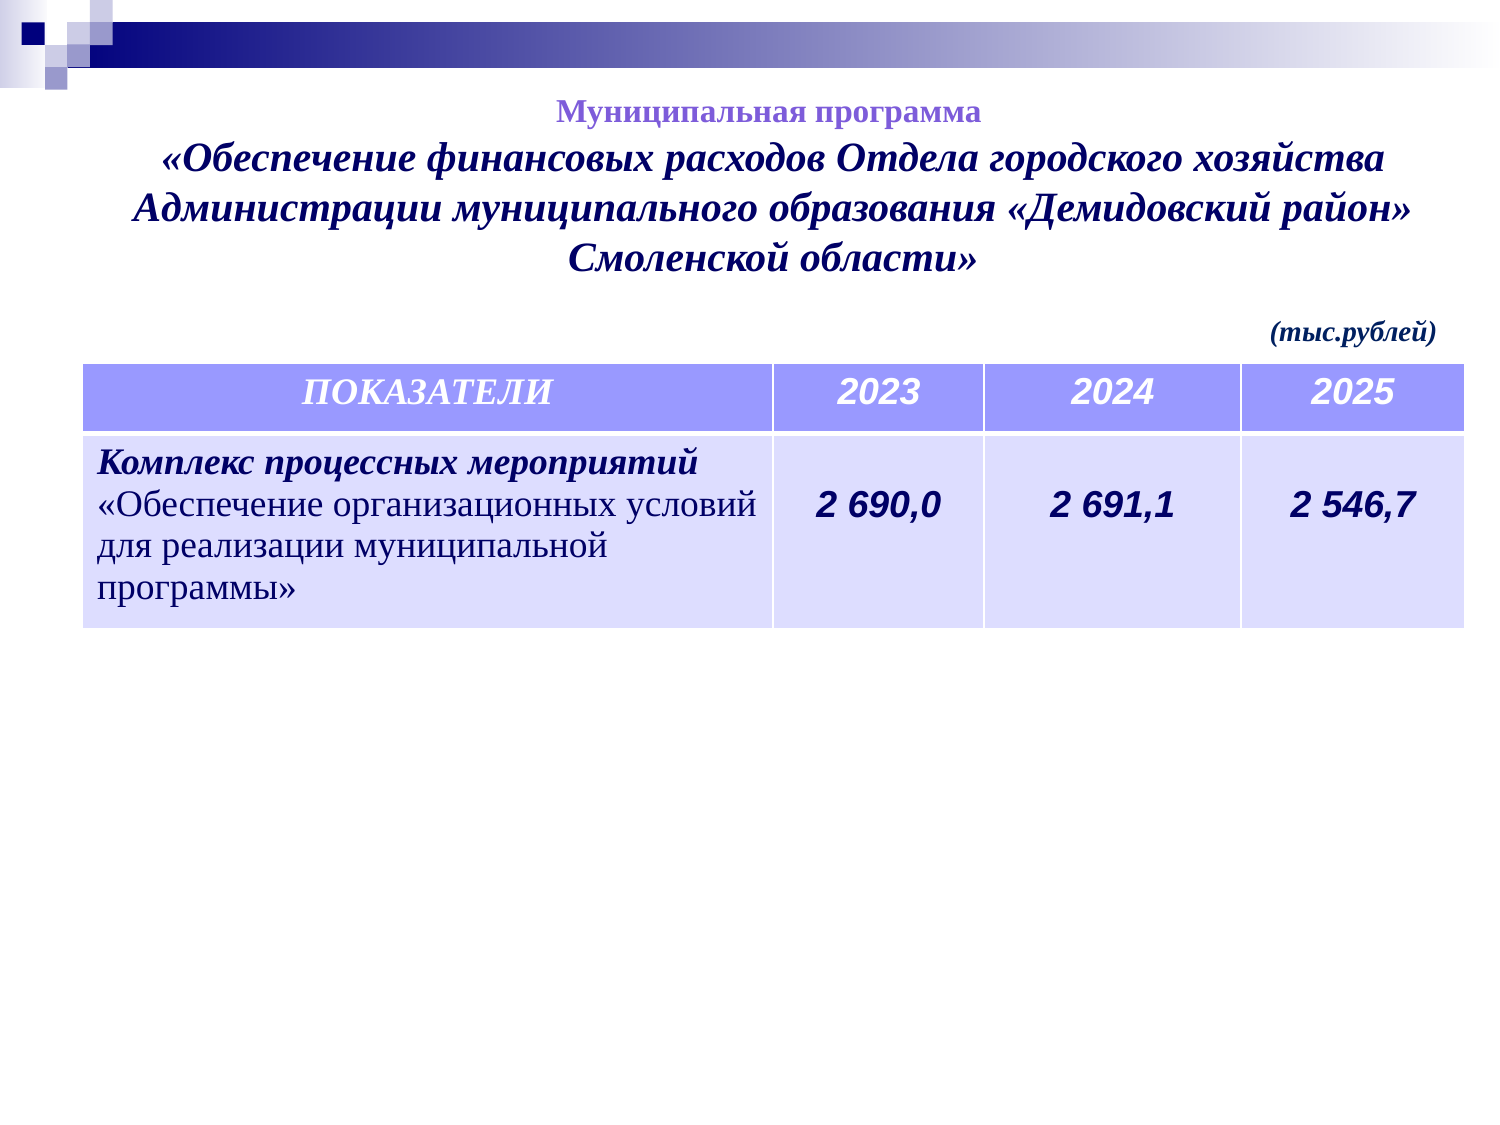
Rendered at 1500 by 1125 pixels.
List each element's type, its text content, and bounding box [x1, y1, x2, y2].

table_header 2023 [774, 364, 983, 431]
text_box Муниципальная программа «Обеспечение финансовых расходов Отдела городского хозяйства Администрации муниципального образования «Демидовский район» Смоленской области» [46, 82, 1500, 287]
text_box (тыс.рублей) [1254, 304, 1453, 355]
table_header 2024 [985, 364, 1240, 431]
table_cell 2 546,7 [1242, 436, 1464, 628]
table_cell 2 690,0 [774, 436, 983, 628]
table_header ПОКАЗАТЕЛИ [83, 364, 772, 431]
table_cell 2 691,1 [985, 436, 1240, 628]
table_header 2025 [1242, 364, 1464, 431]
table_cell Комплекс процессных мероприятий «Обеспечение организационных условий для реализации муниципальной программы» [83, 436, 772, 628]
